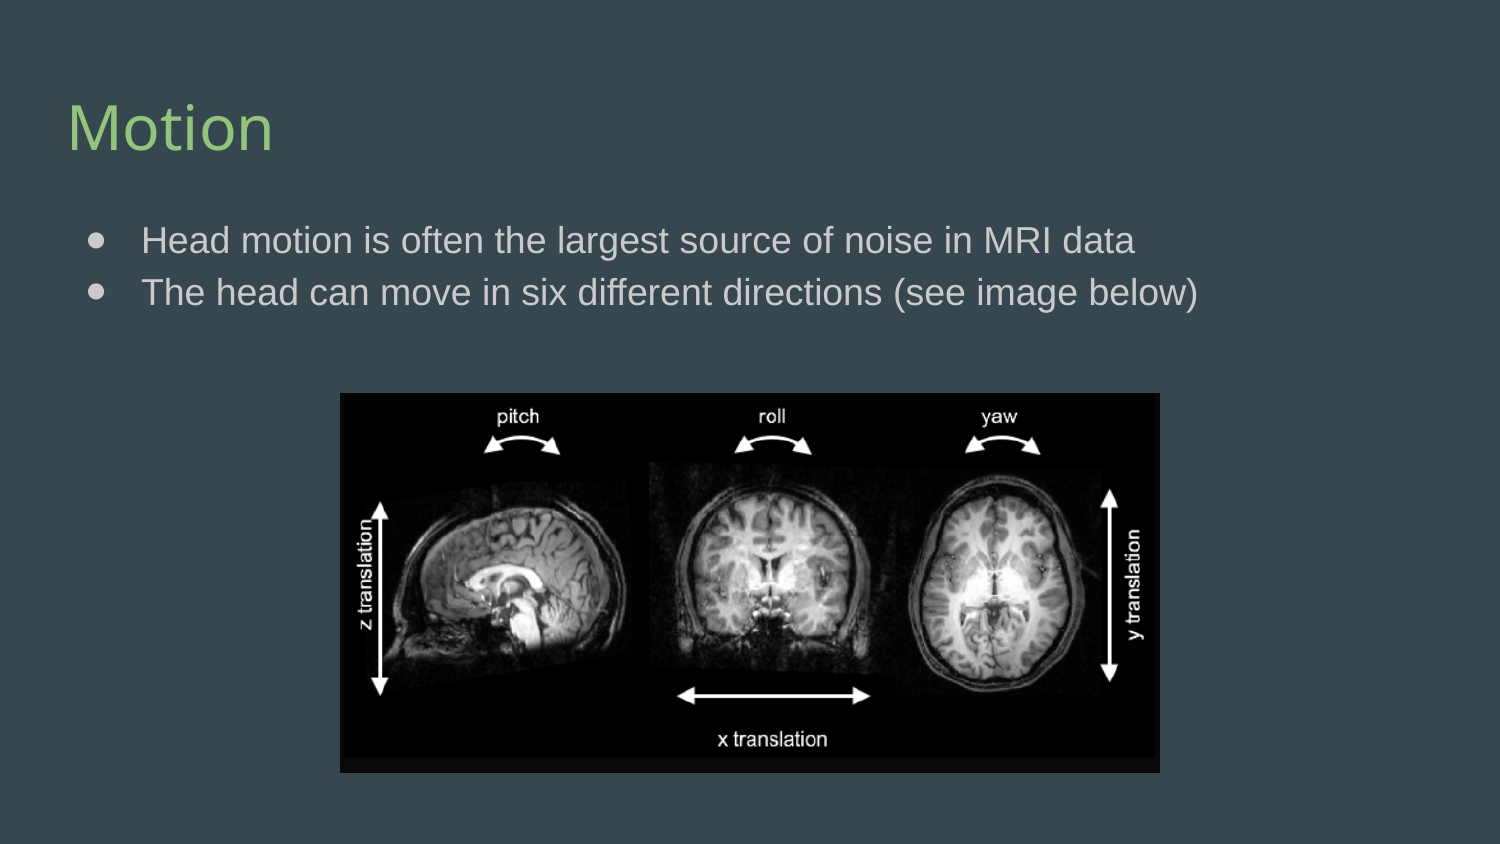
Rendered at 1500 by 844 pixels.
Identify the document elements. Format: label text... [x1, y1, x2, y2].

list Head motion is often the largest source of noise in MRI data The head can move in six different directions (see image below) [51, 194, 1449, 755]
picture [339, 393, 1161, 773]
title Motion [51, 72, 1449, 167]
